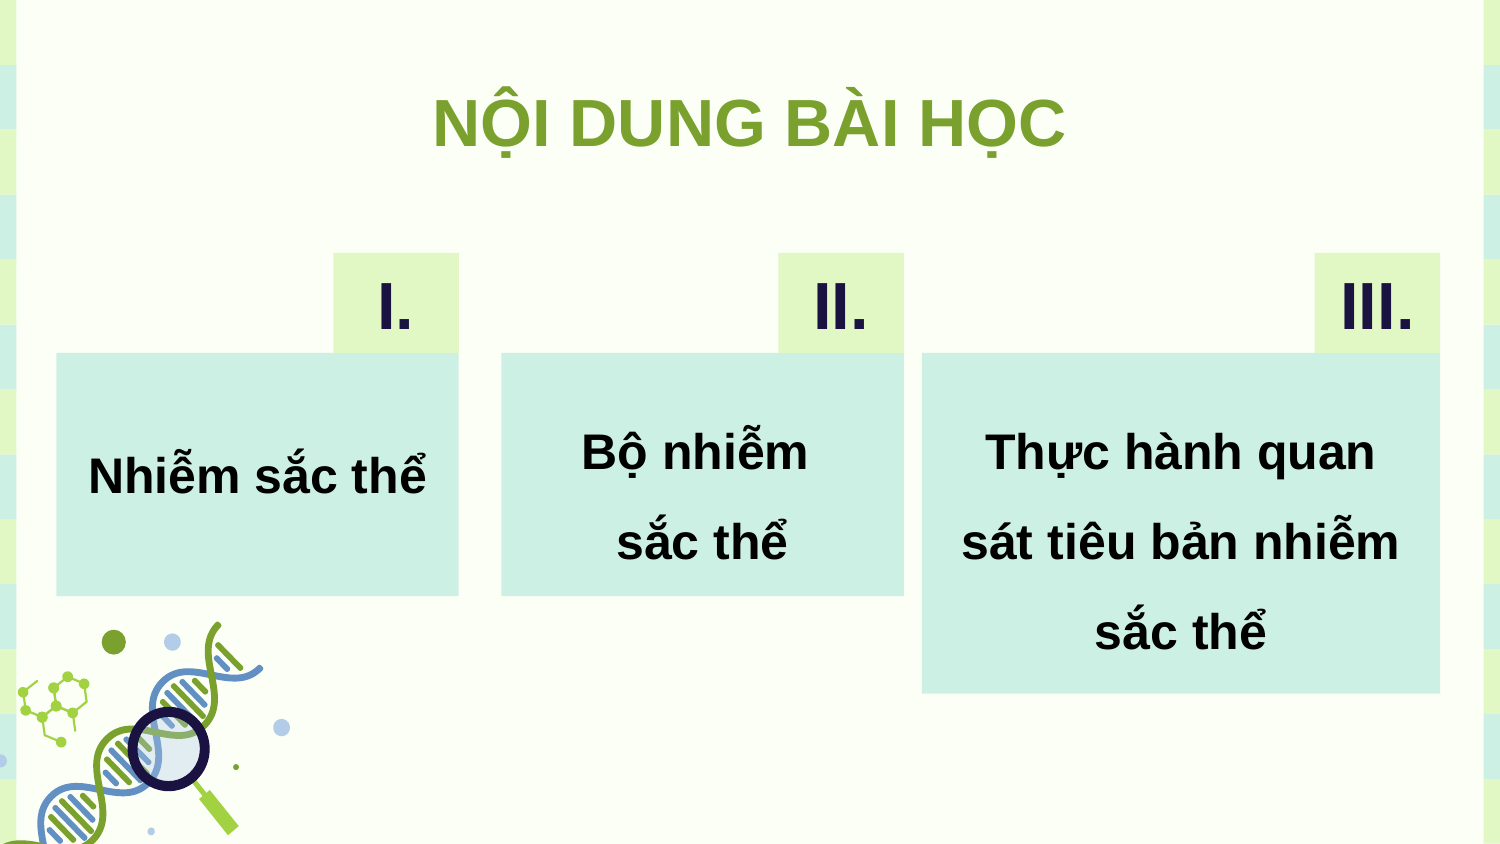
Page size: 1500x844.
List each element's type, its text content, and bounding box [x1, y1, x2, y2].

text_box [921, 252, 1441, 694]
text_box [0, 623, 292, 844]
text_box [501, 252, 905, 597]
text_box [56, 252, 460, 597]
title NỘI DUNG BÀI HỌC [118, 72, 1382, 167]
